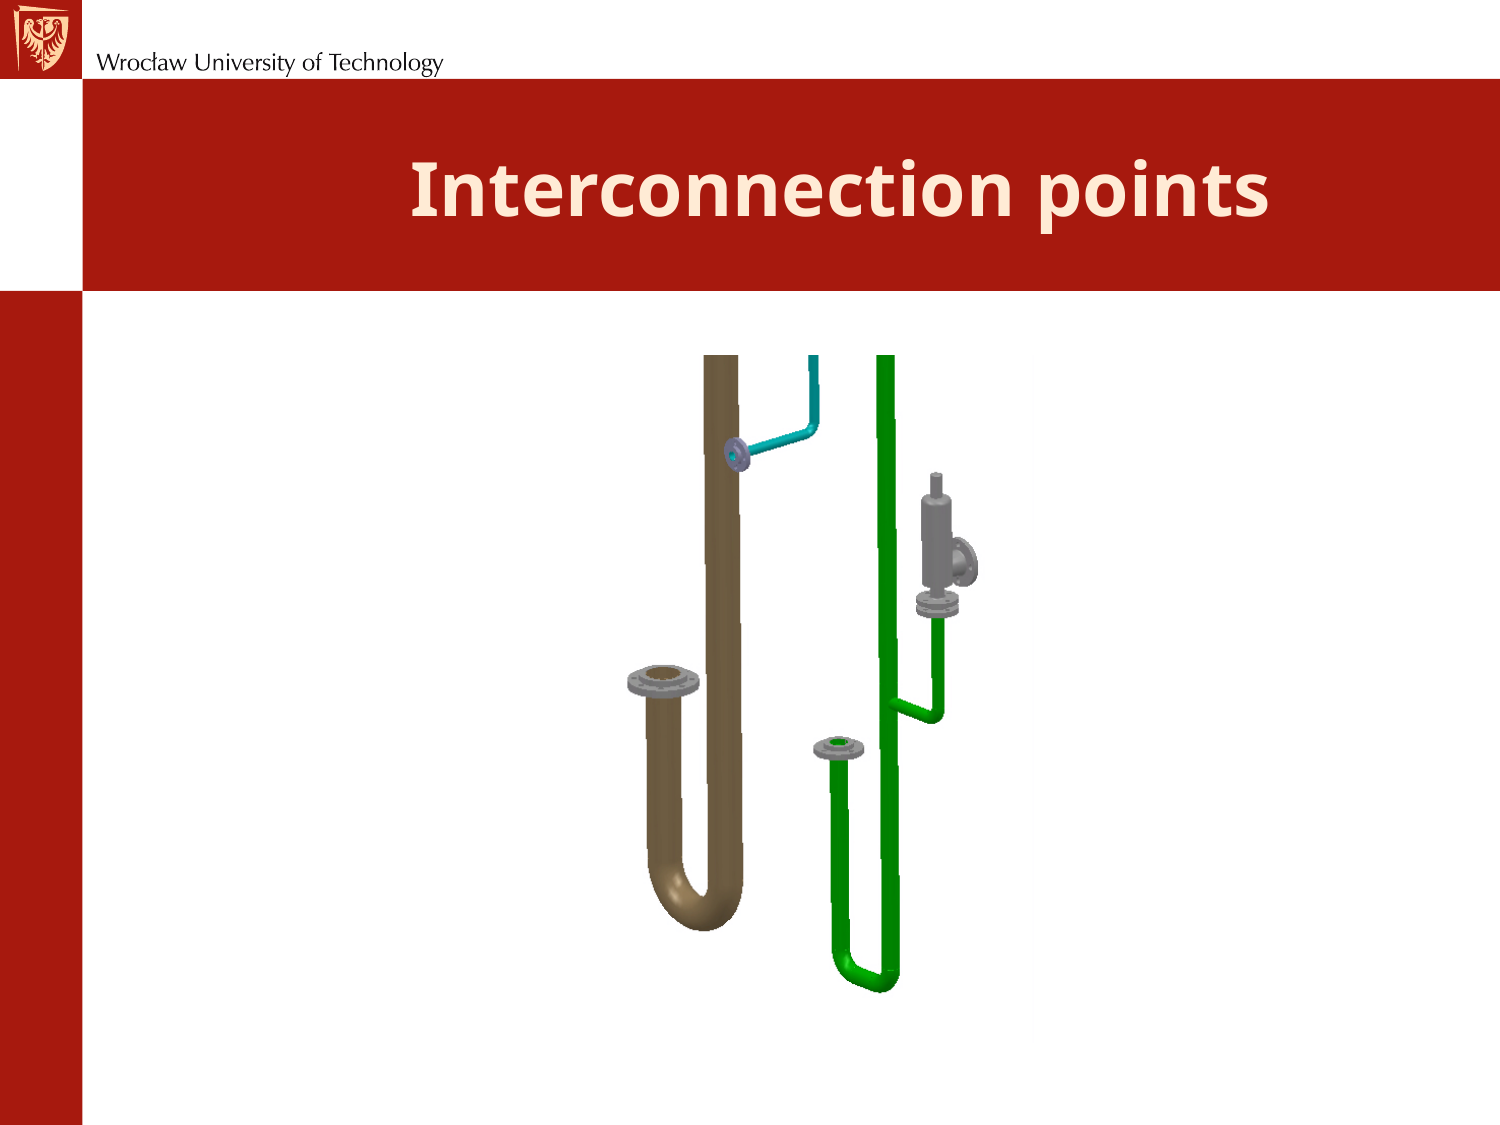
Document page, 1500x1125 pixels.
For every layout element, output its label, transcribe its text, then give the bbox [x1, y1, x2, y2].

title Interconnection points [395, 101, 1294, 272]
picture [537, 355, 1040, 1044]
